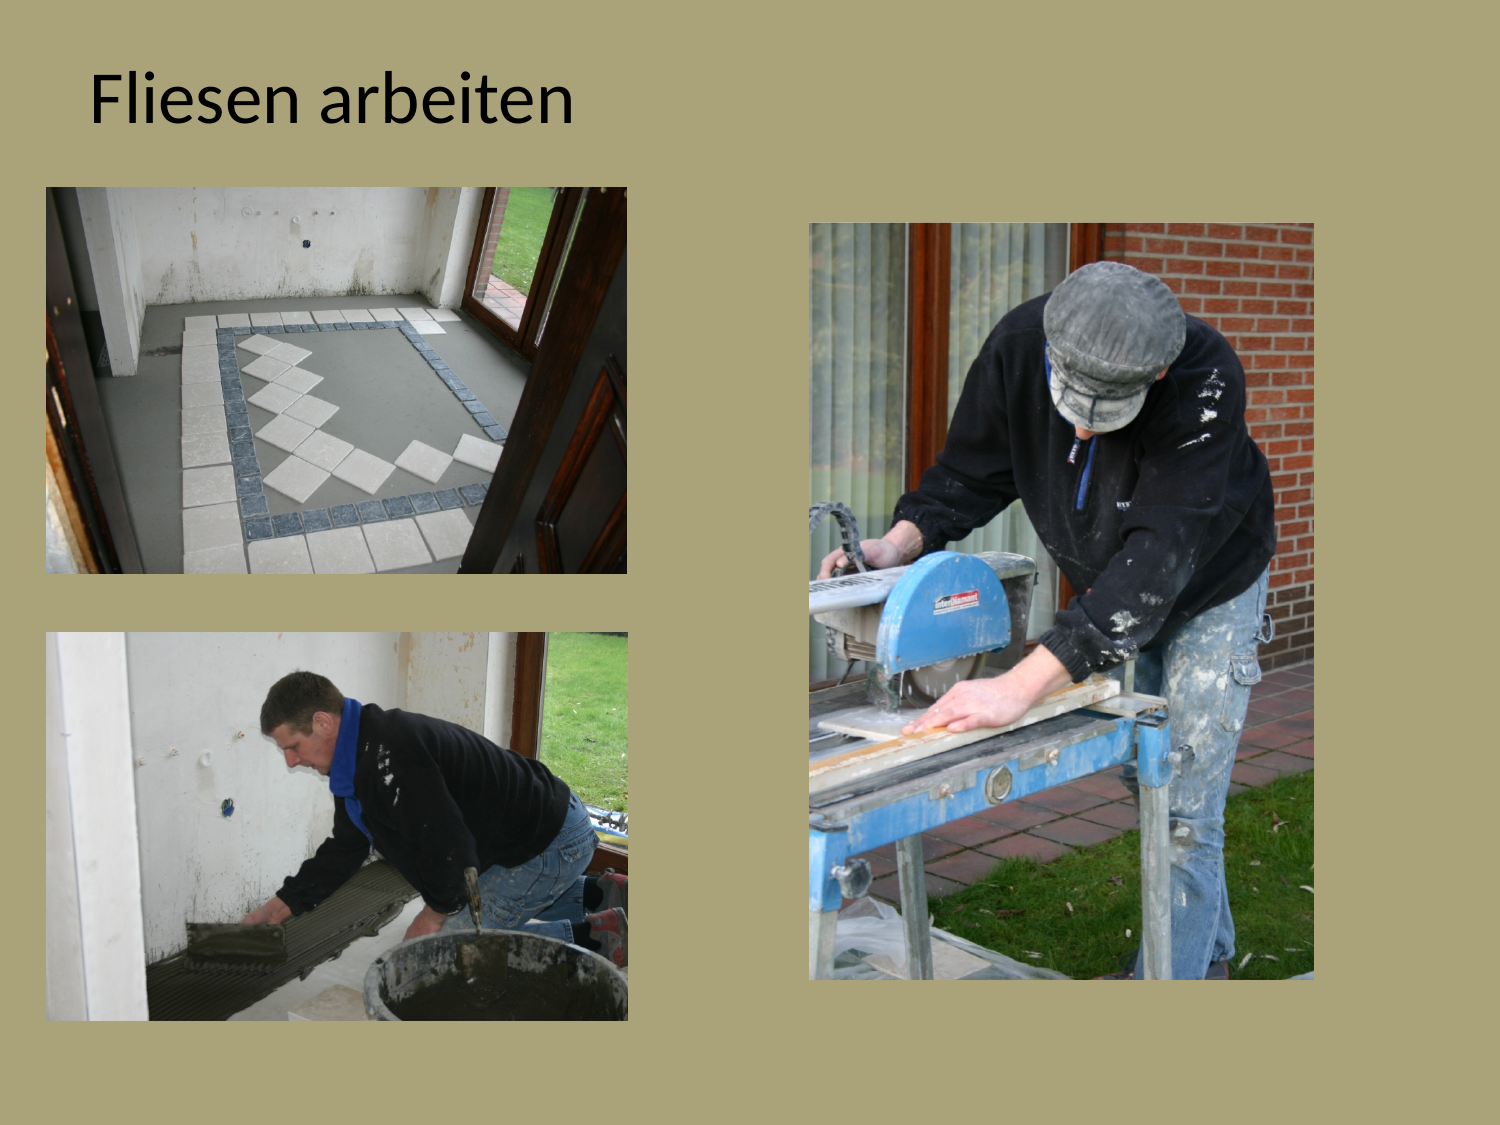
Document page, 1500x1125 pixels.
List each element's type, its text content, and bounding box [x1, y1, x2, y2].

picture [46, 632, 629, 1021]
text_box Fliesen arbeiten [75, 45, 1425, 233]
picture [46, 187, 628, 575]
picture [682, 223, 1440, 979]
